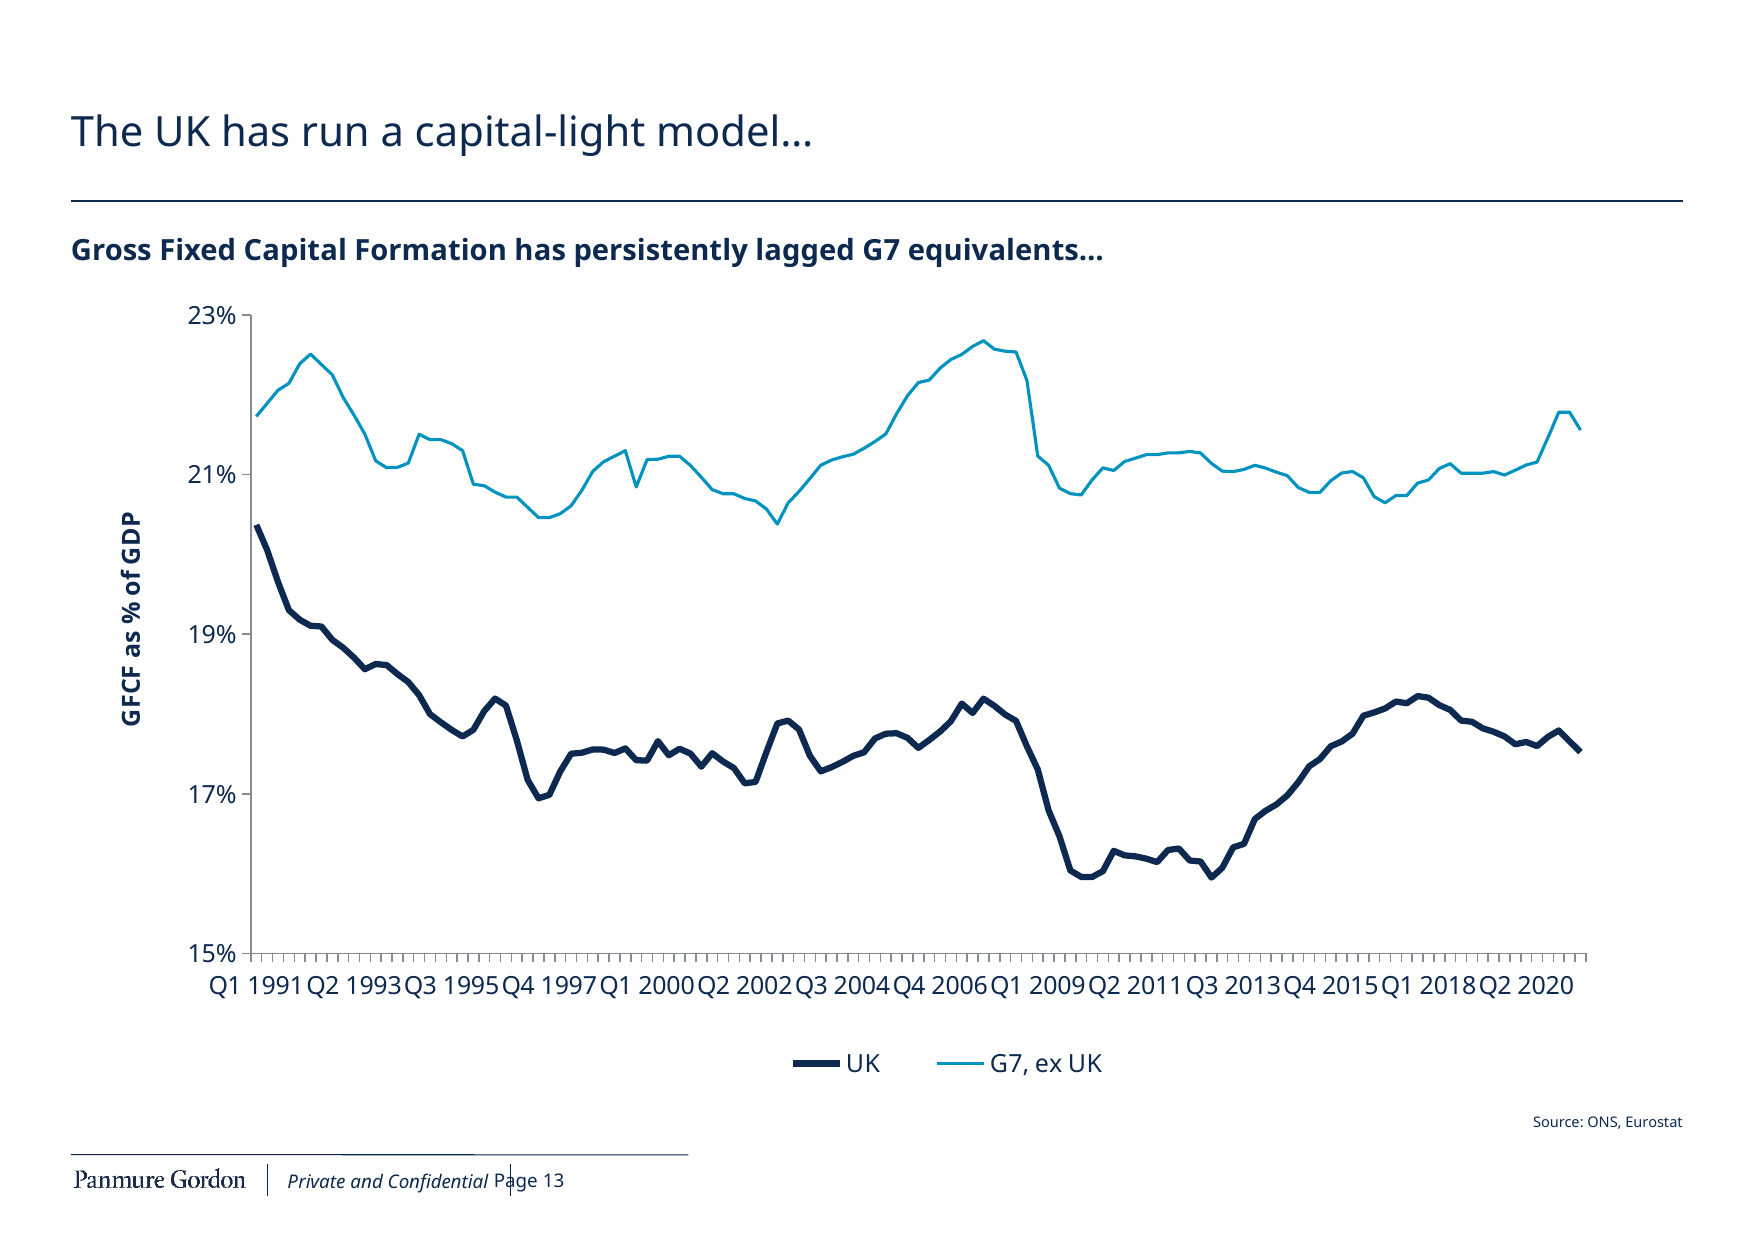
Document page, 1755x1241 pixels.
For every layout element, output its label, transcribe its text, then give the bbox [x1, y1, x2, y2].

chart [70, 283, 1684, 1099]
list Gross Fixed Capital Formation has persistently lagged G7 equivalents… [70, 236, 1683, 266]
picture [74, 1168, 246, 1188]
list Source: ONS, Eurostat [70, 1105, 1683, 1131]
title The UK has run a capital-light model… [70, 112, 1684, 201]
